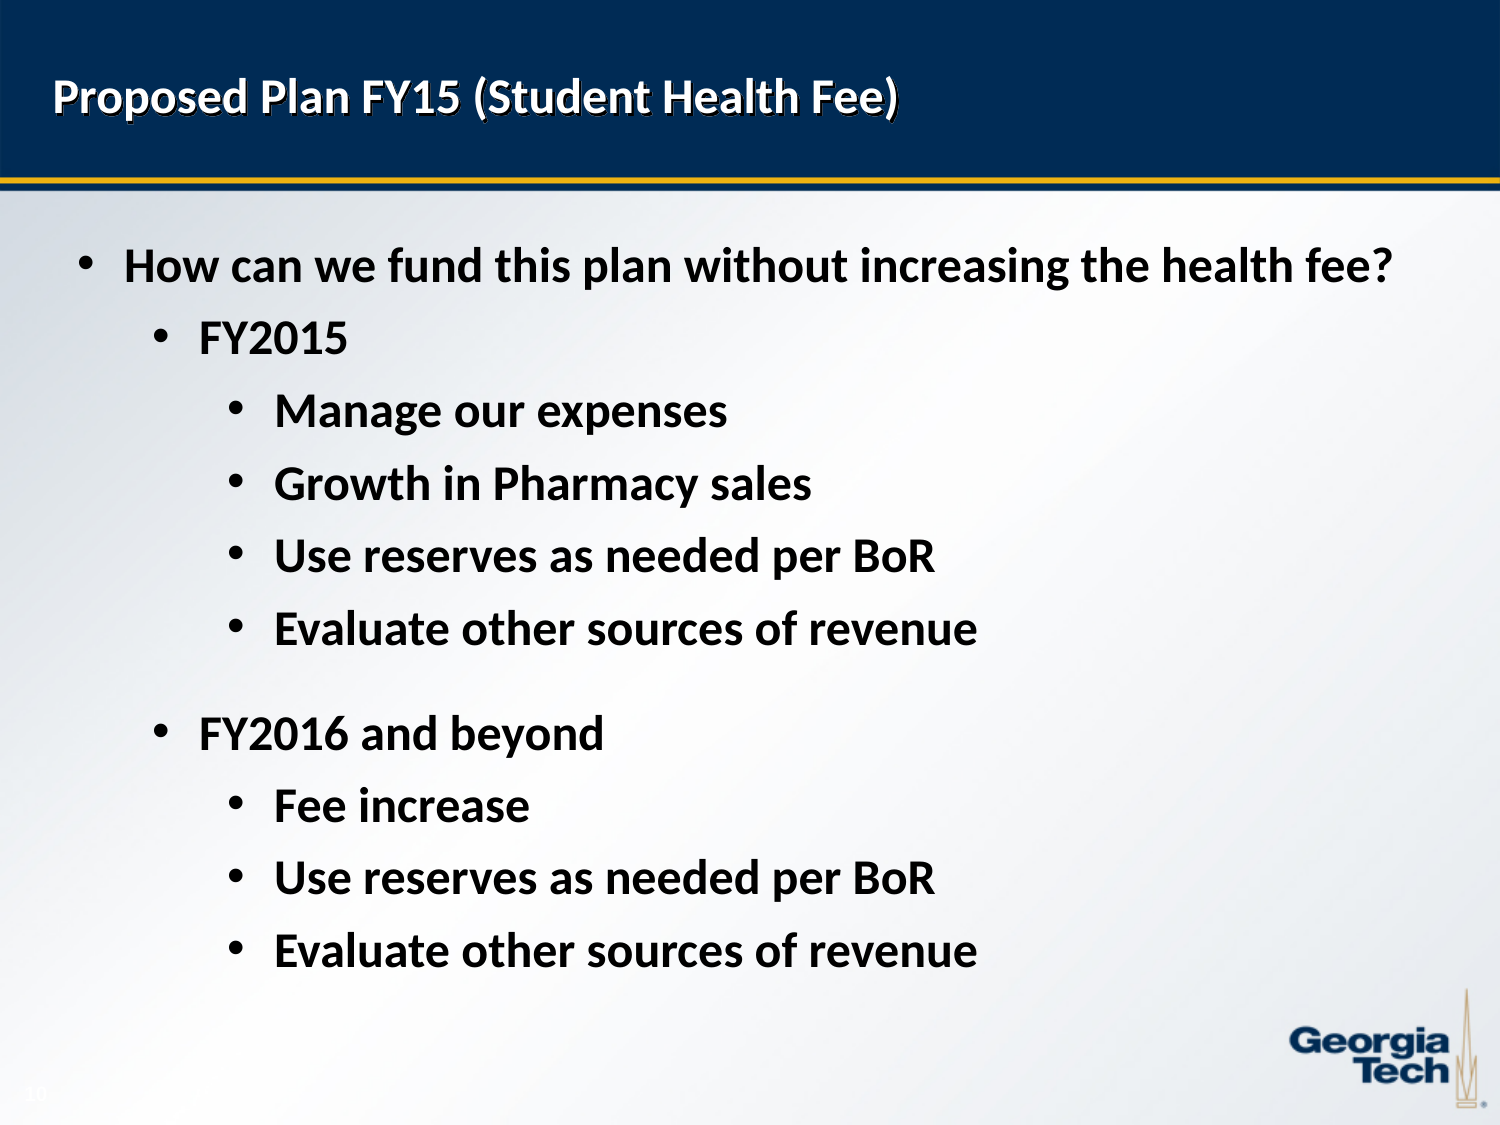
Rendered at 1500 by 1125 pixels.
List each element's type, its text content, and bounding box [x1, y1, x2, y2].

text_box How can we fund this plan without increasing the health fee? FY2015 Manage our expenses Growth in Pharmacy sales Use reserves as needed per BoR Evaluate other sources of revenue FY2016 and beyond Fee increase Use reserves as needed per BoR Evaluate other sources of revenue [62, 224, 1413, 1048]
title Proposed Plan FY15 (Student Health Fee) [37, 0, 1475, 188]
picture [0, 0, 1500, 1125]
